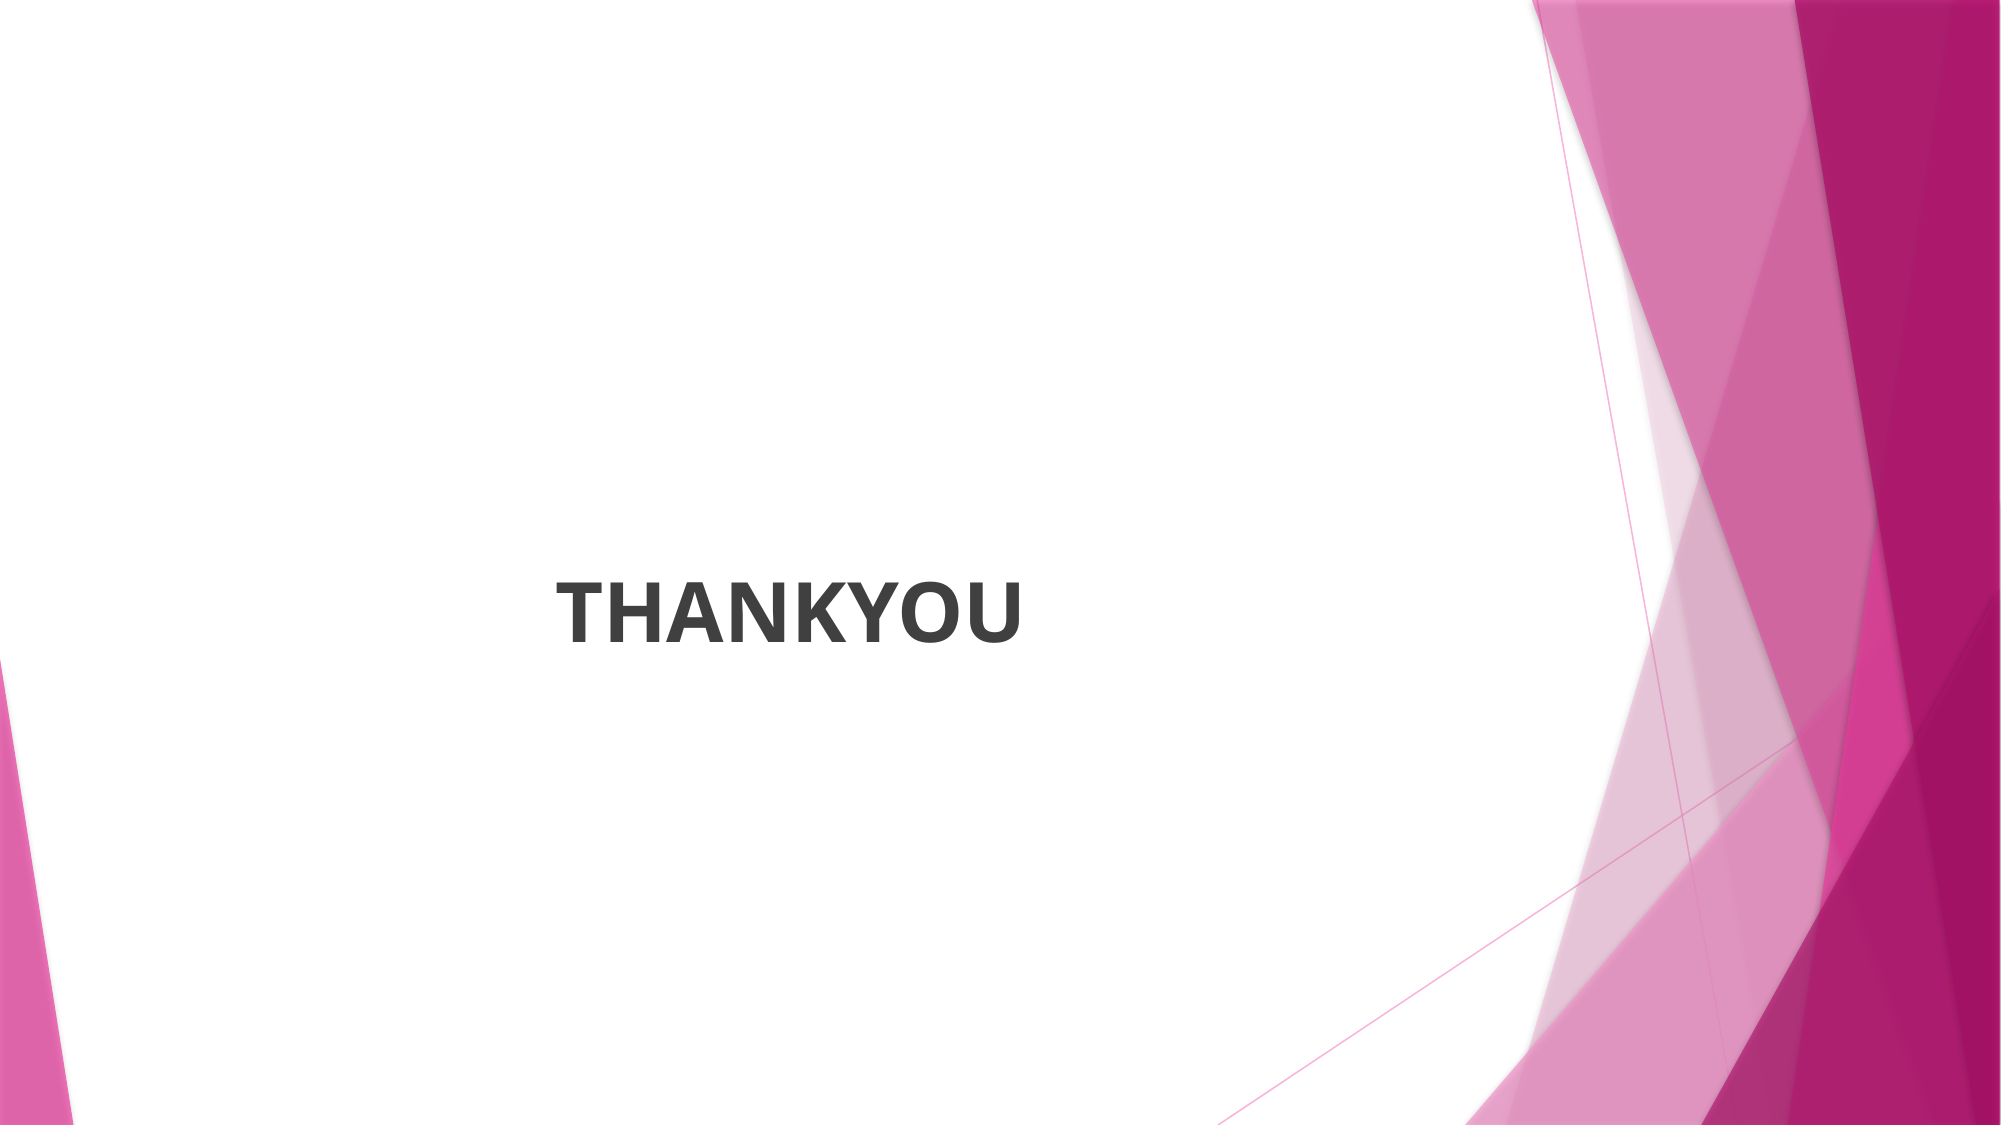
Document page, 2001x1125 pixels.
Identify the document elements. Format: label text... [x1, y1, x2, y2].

list THANKYOU [111, 354, 1522, 992]
